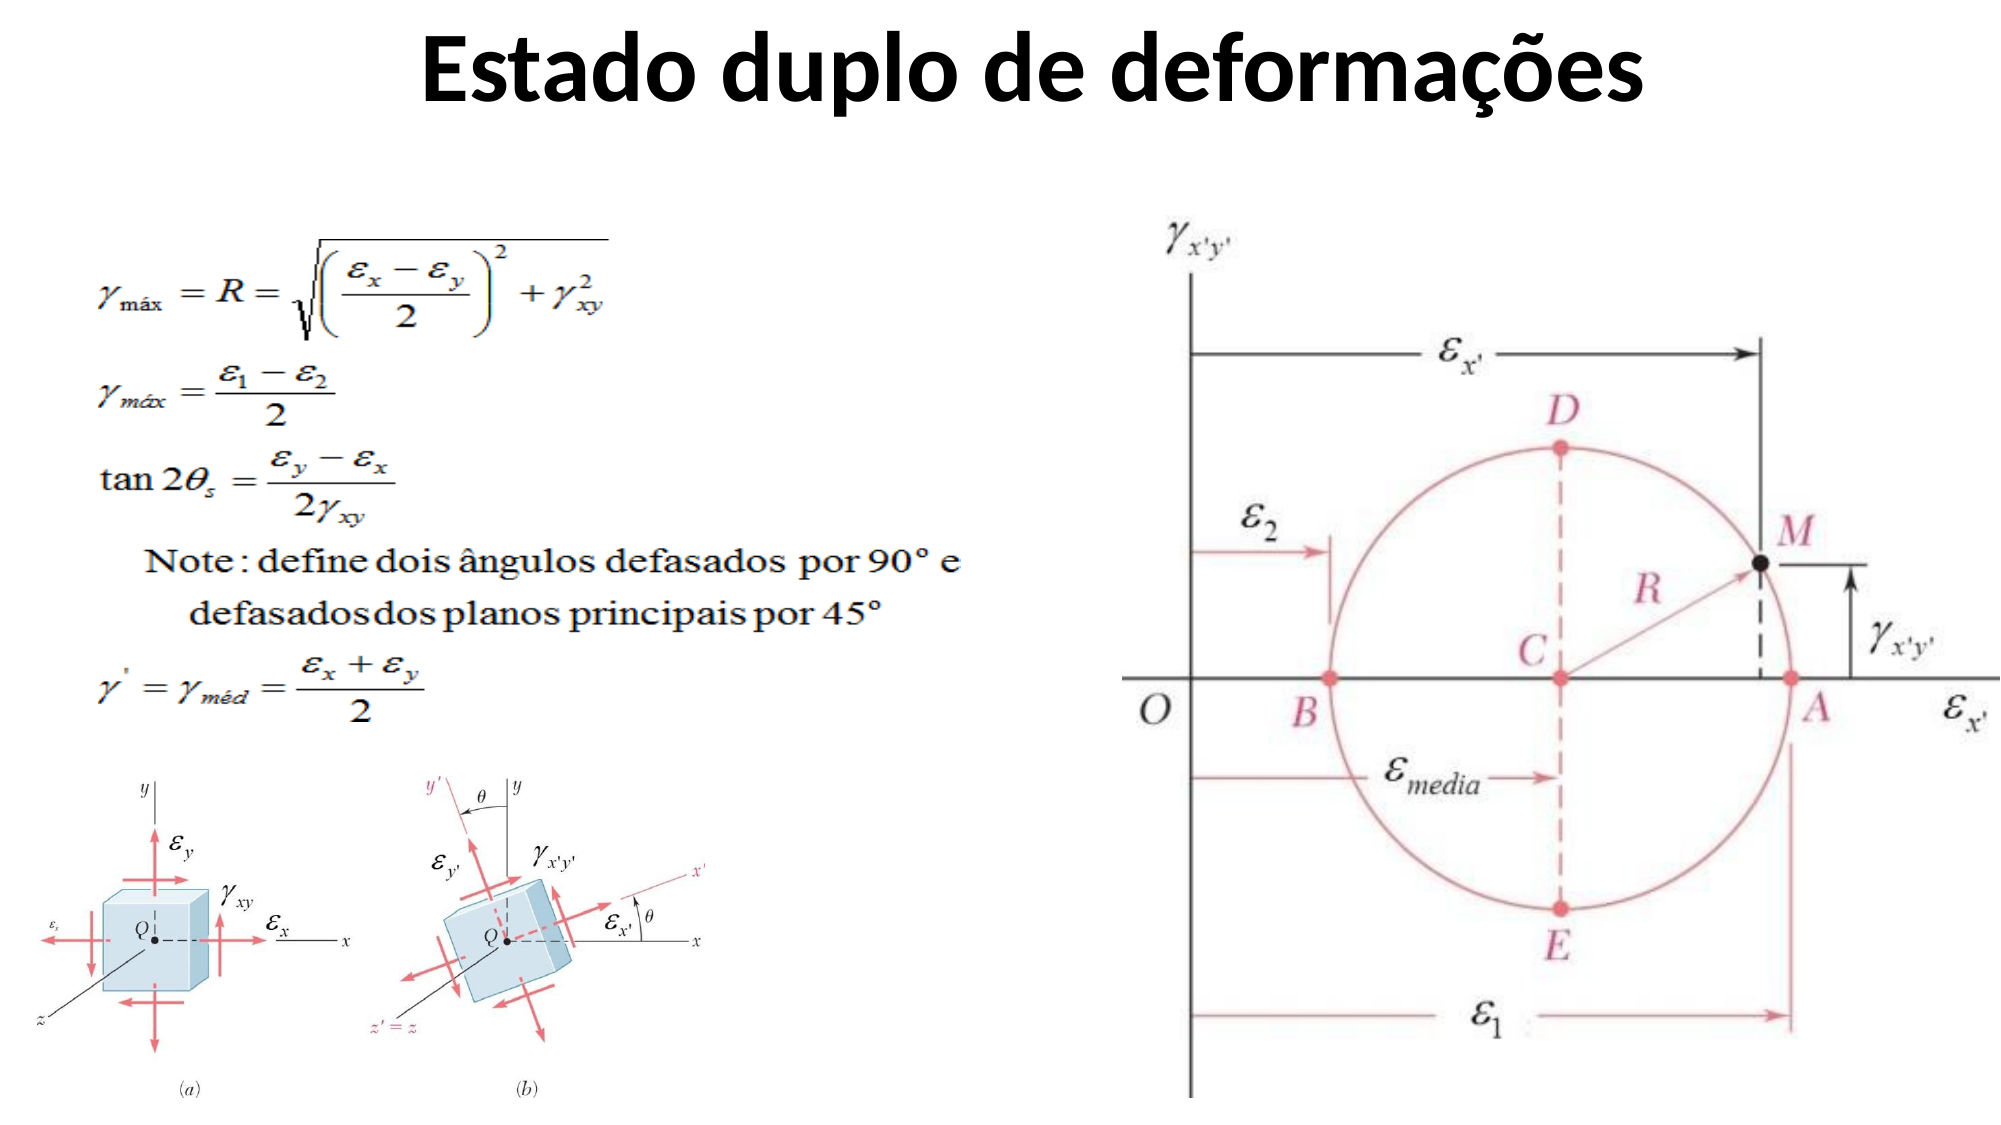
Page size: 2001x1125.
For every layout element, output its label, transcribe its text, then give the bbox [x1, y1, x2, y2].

picture [1121, 215, 2000, 1098]
picture [37, 776, 705, 1098]
title Estado duplo de deformações [9, 0, 1948, 190]
picture [97, 239, 962, 723]
